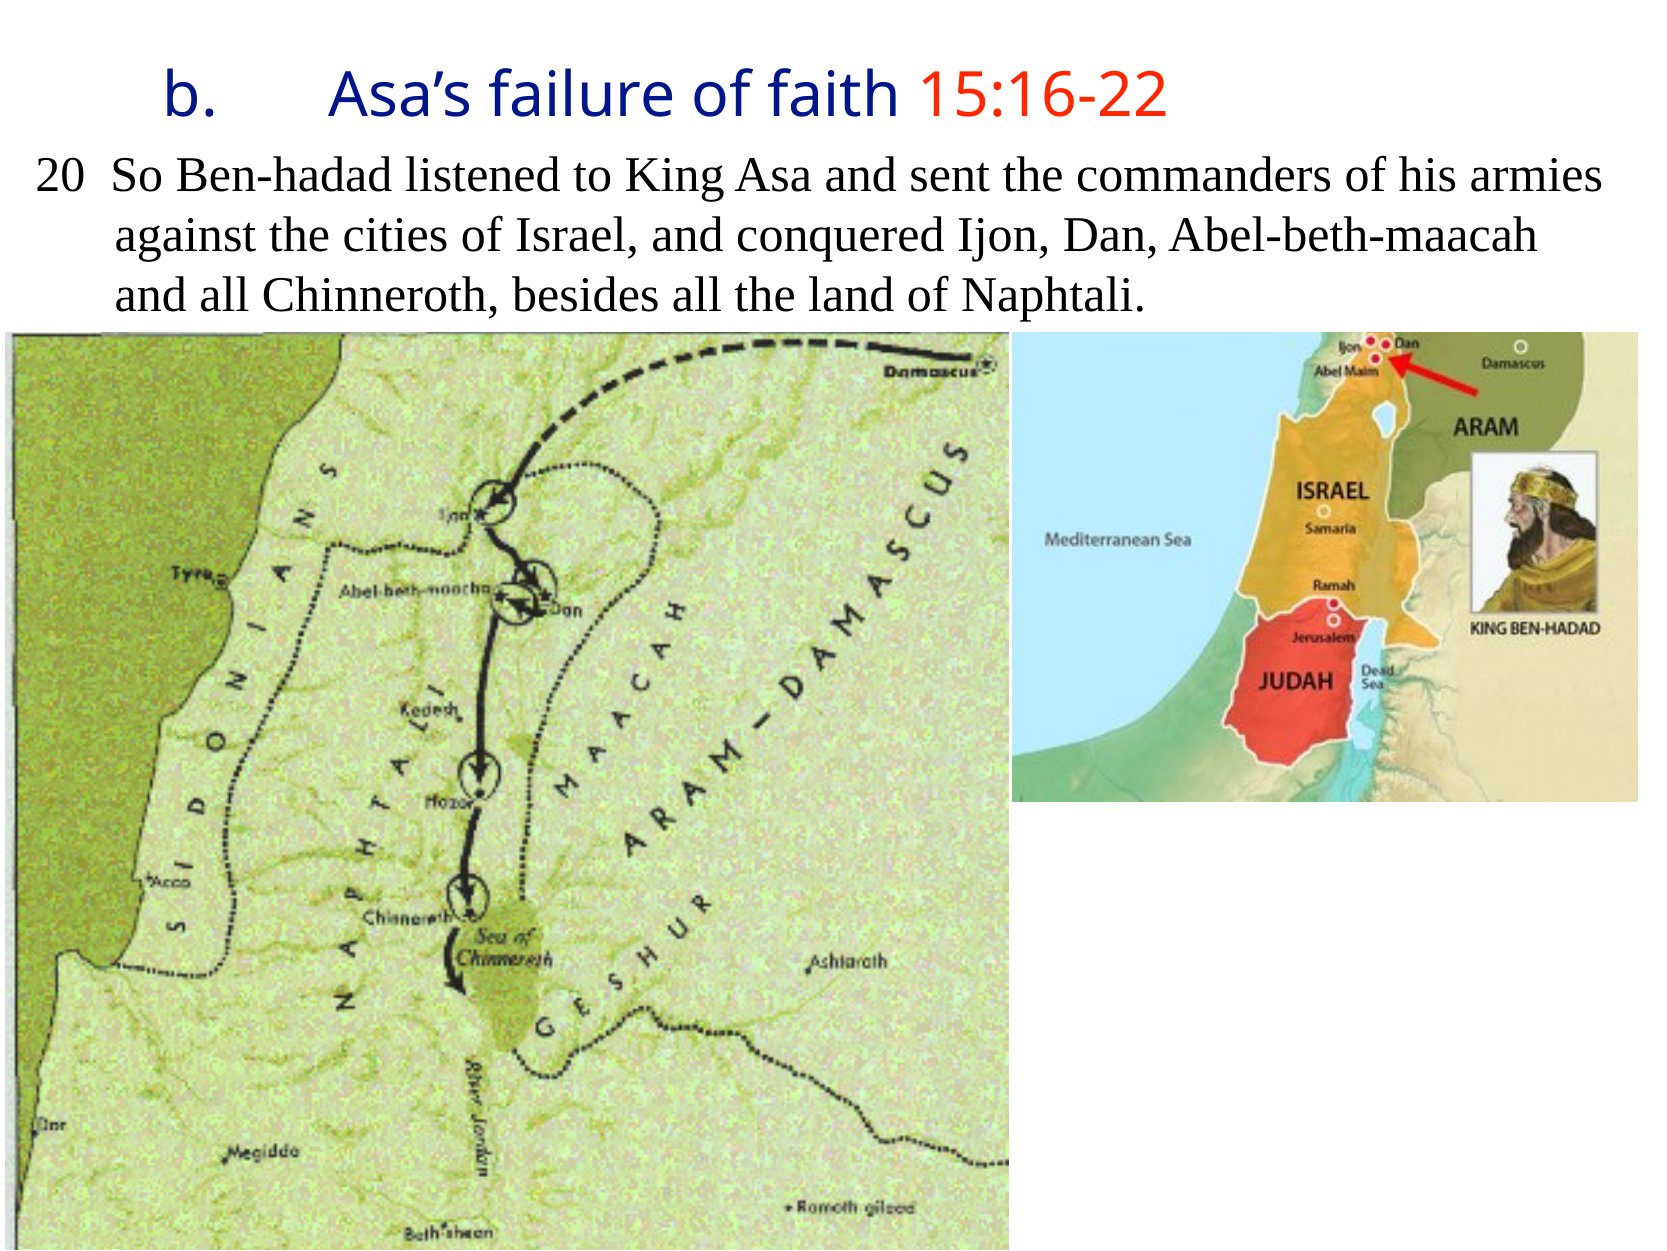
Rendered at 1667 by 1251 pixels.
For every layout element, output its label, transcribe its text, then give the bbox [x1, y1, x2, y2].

picture [1011, 332, 1638, 802]
picture [4, 332, 1009, 1250]
title b. Asa’s failure of faith 15:16-22 [161, 32, 1505, 132]
list 20 So Ben-hadad listened to King Asa and sent the commanders of his armies against the cities of Israel, and conquered Ijon, Dan, Abel-beth-maacah and all Chinneroth, besides all the land of Naphtali. [26, 132, 1628, 1176]
